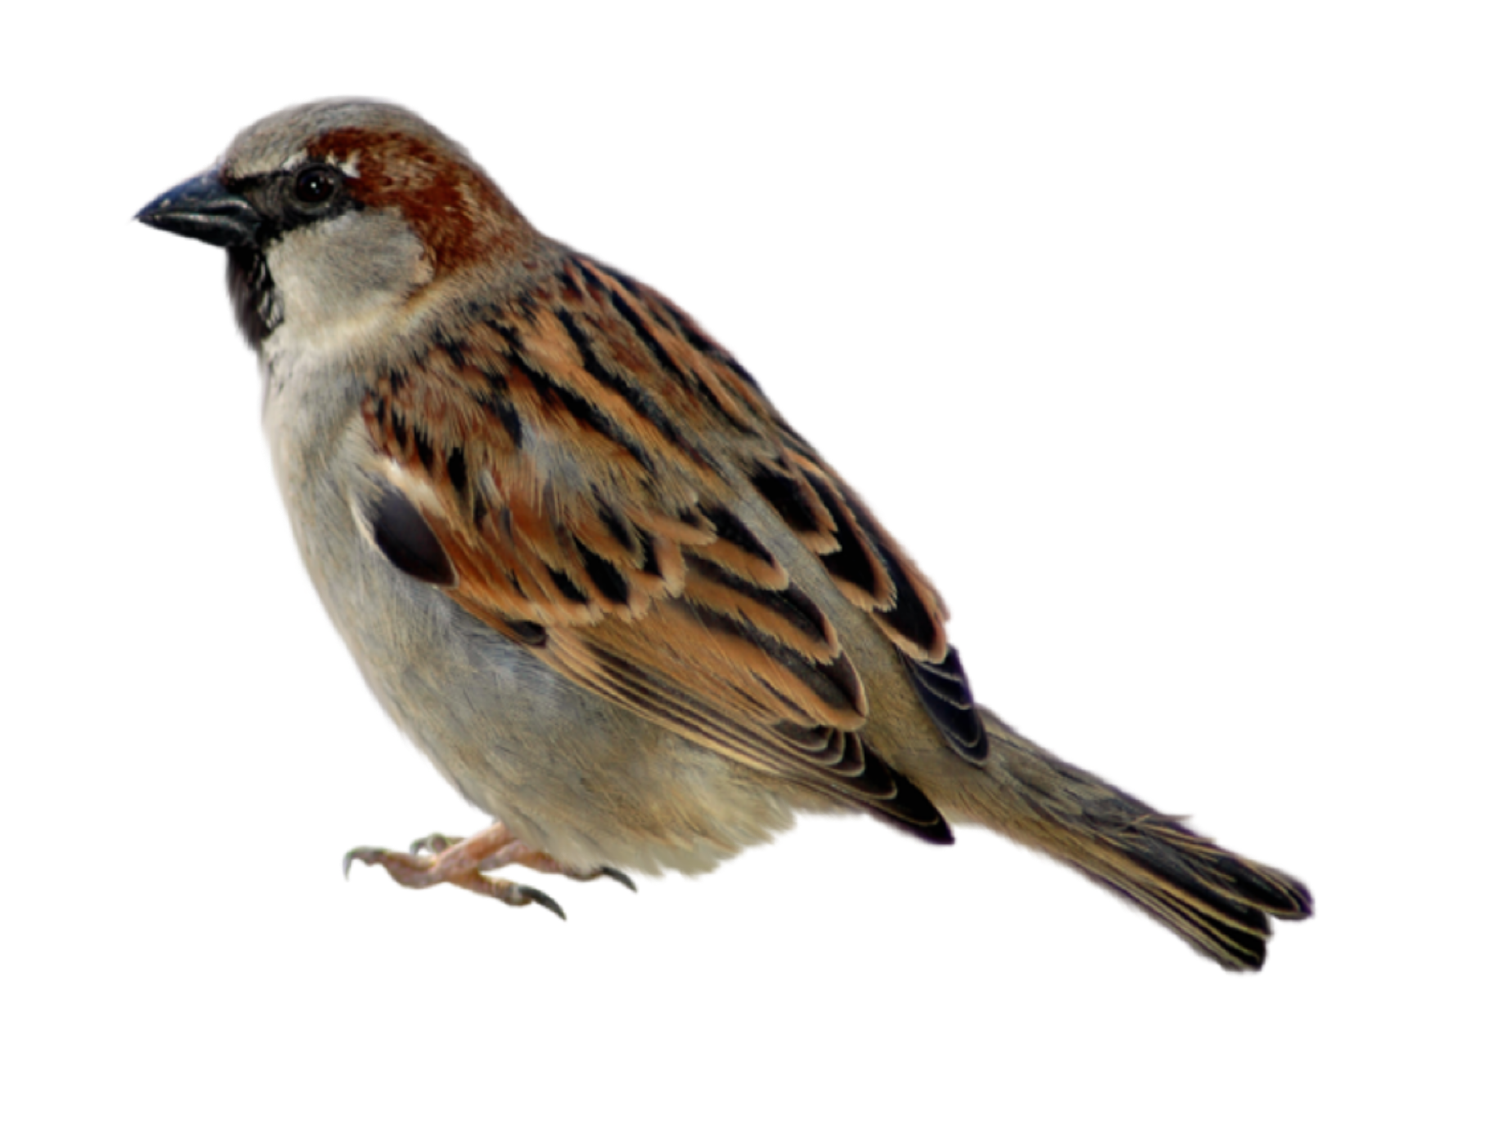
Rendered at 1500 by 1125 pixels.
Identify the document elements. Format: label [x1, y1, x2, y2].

picture [105, 81, 1348, 1009]
